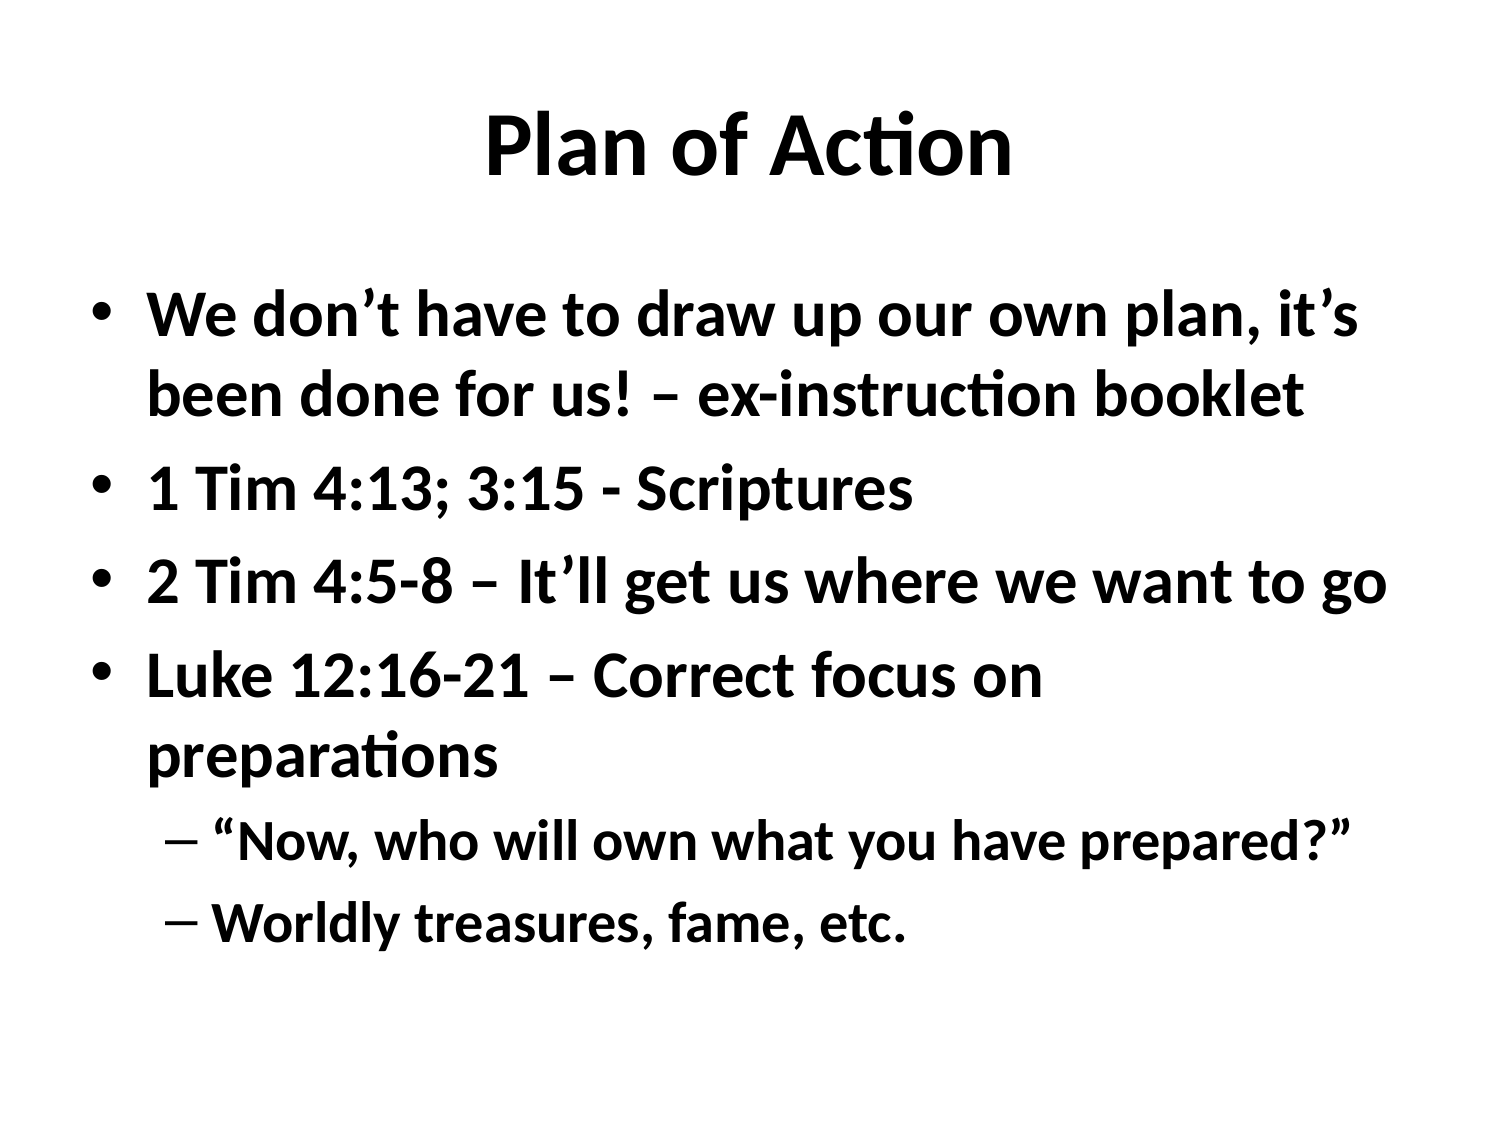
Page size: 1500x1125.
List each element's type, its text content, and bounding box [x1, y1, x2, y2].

title Plan of Action [75, 45, 1425, 233]
list We don’t have to draw up our own plan, it’s been done for us! – ex-instruction booklet 1 Tim 4:13; 3:15 - Scriptures 2 Tim 4:5-8 – It’ll get us where we want to go Luke 12:16-21 – Correct focus on preparations “Now, who will own what you have prepared?” Worldly treasures, fame, etc. [75, 262, 1425, 1125]
